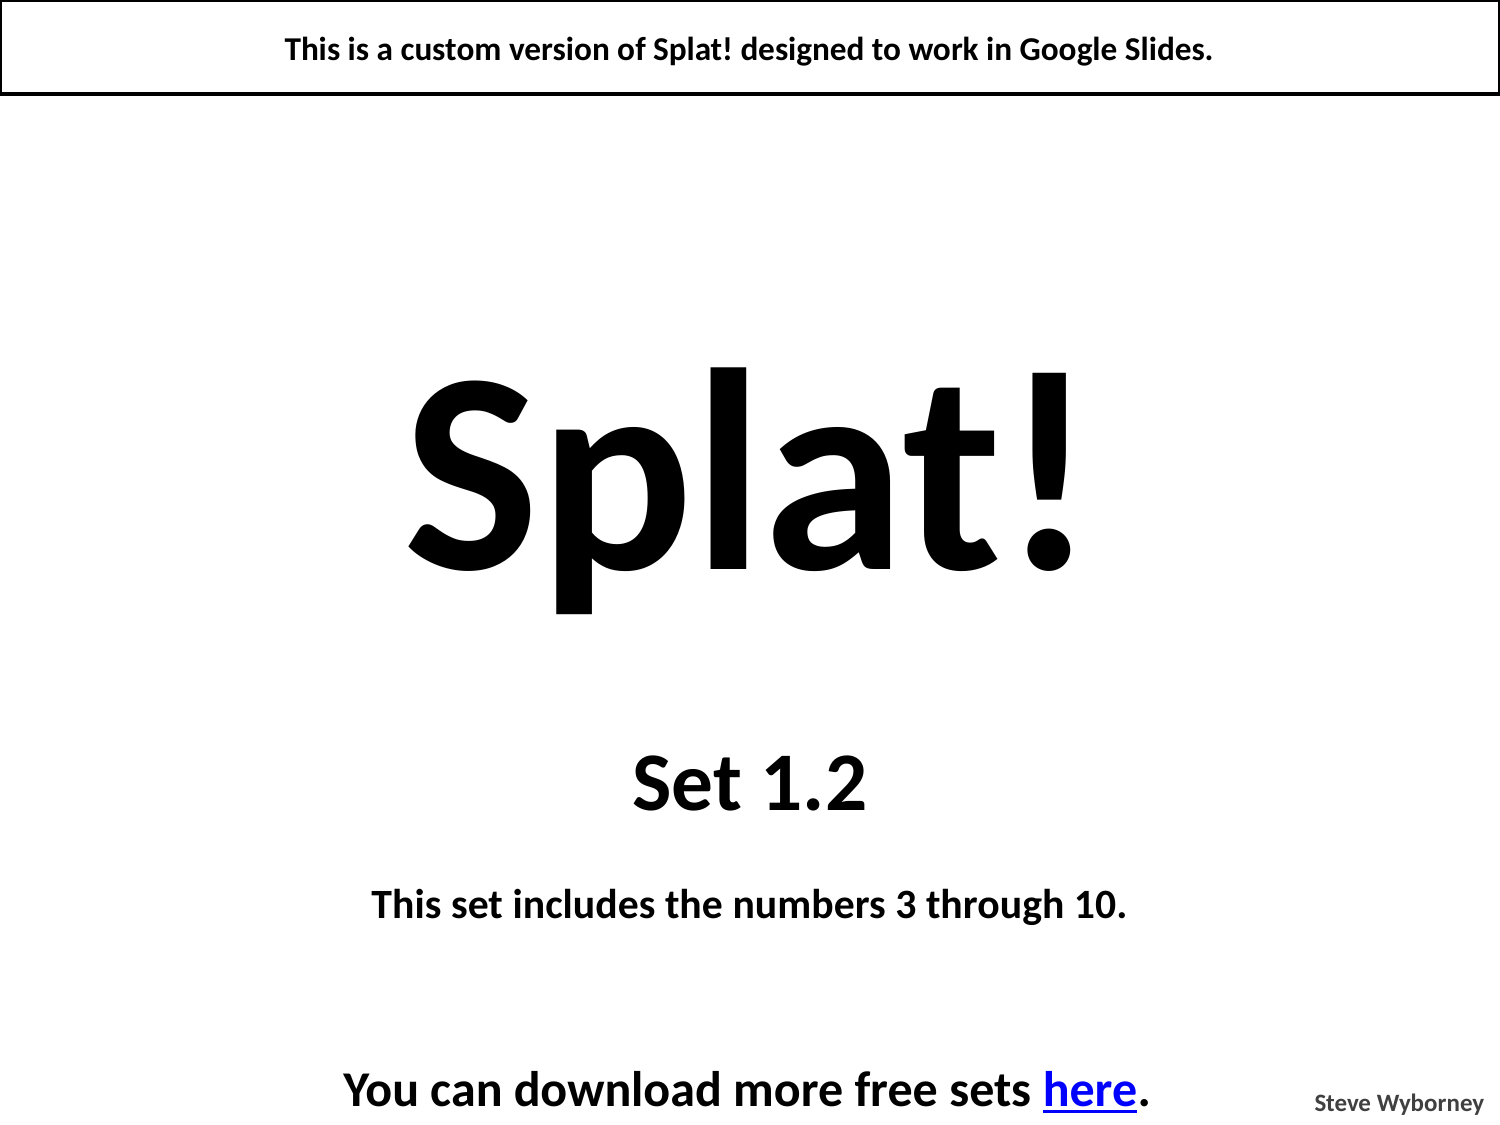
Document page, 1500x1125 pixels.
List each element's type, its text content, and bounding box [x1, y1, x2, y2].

text_box You can download more free sets here. [328, 1049, 1177, 1124]
text_box Splat! Set 1.2 This set includes the numbers 3 through 10. [356, 274, 1144, 1035]
text_box This is a custom version of Splat! designed to work in Google Slides. [0, 0, 1500, 96]
text_box Steve Wyborney [1299, 1079, 1499, 1125]
